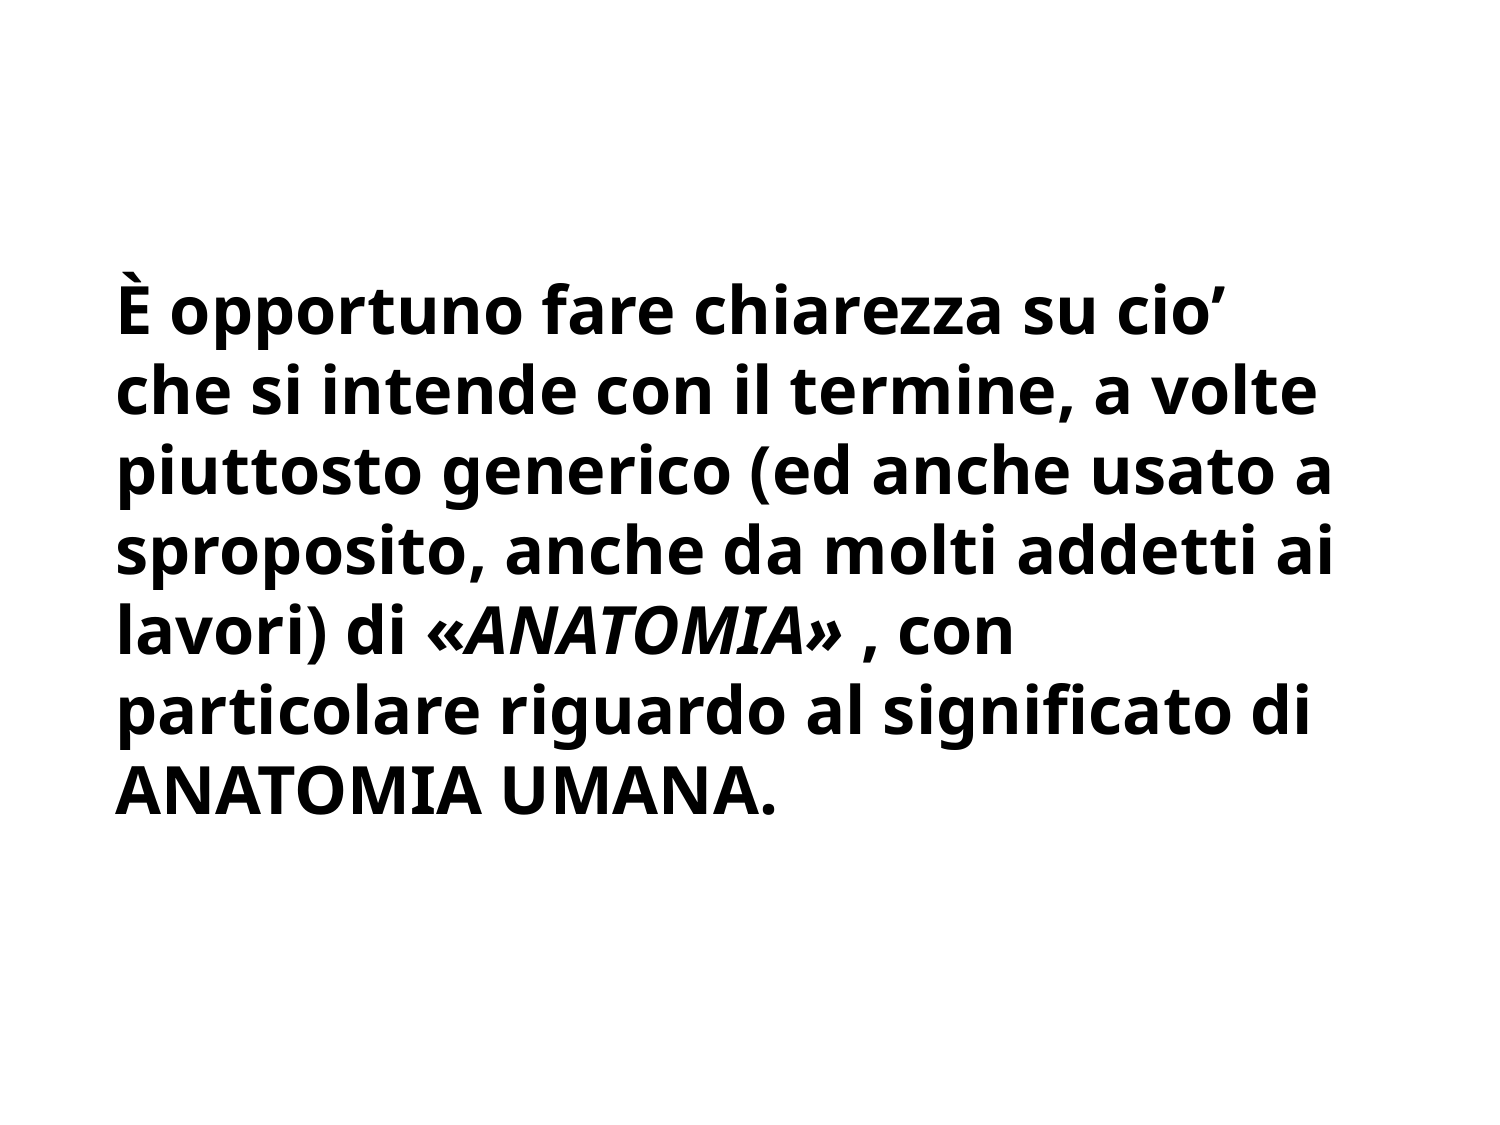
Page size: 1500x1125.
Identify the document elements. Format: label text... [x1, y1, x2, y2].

text_box È opportuno fare chiarezza su cio’ che si intende con il termine, a volte piuttosto generico (ed anche usato a sproposito, anche da molti addetti ai lavori) di «ANATOMIA» , con particolare riguardo al significato di ANATOMIA UMANA. [100, 260, 1370, 836]
